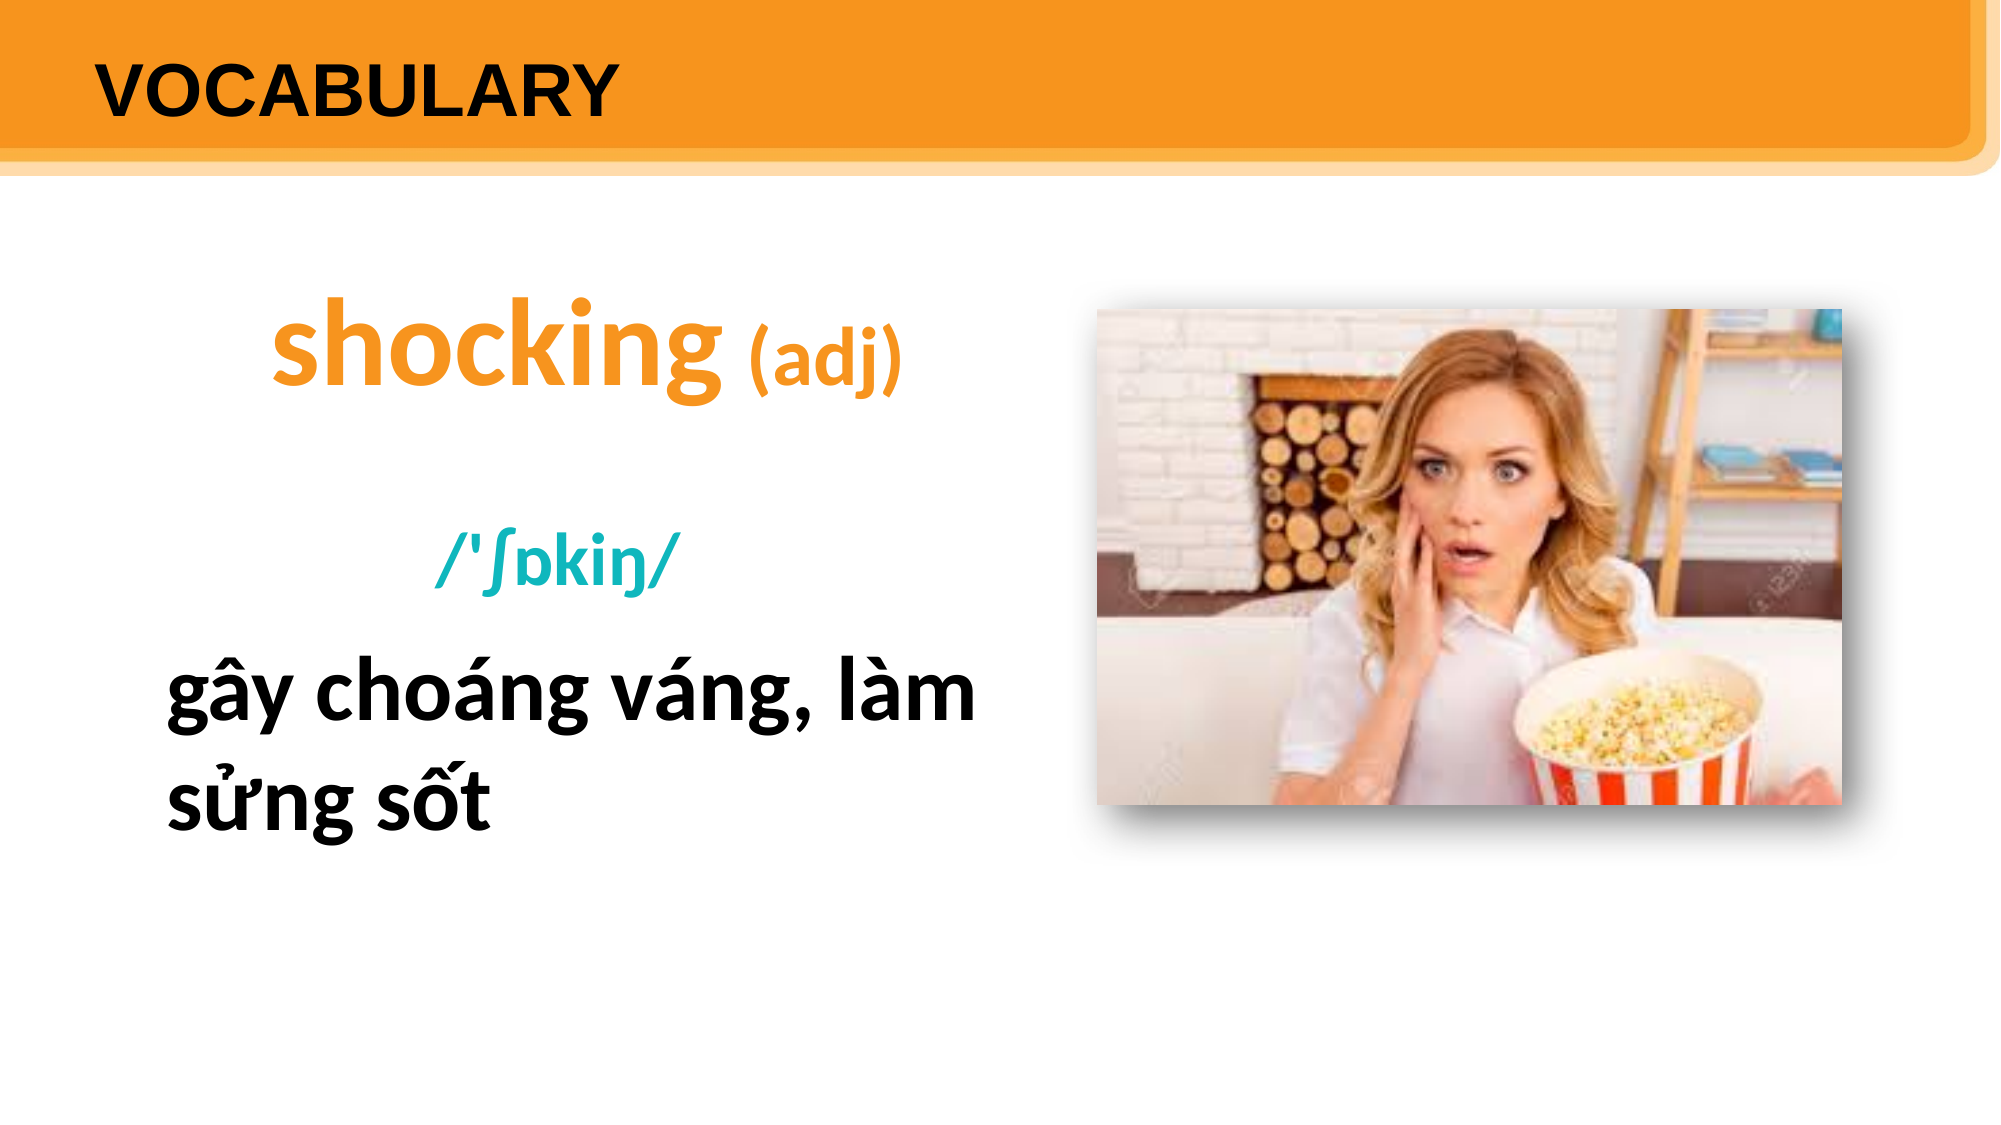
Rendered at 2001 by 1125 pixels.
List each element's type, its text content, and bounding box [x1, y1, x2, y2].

picture [0, 0, 2000, 177]
picture [1097, 309, 1843, 806]
text_box shocking (adj) [159, 262, 1018, 371]
text_box /'∫ɒkiŋ/ [414, 503, 703, 609]
text_box gây choáng váng, làm sửng sốt [151, 621, 1023, 857]
